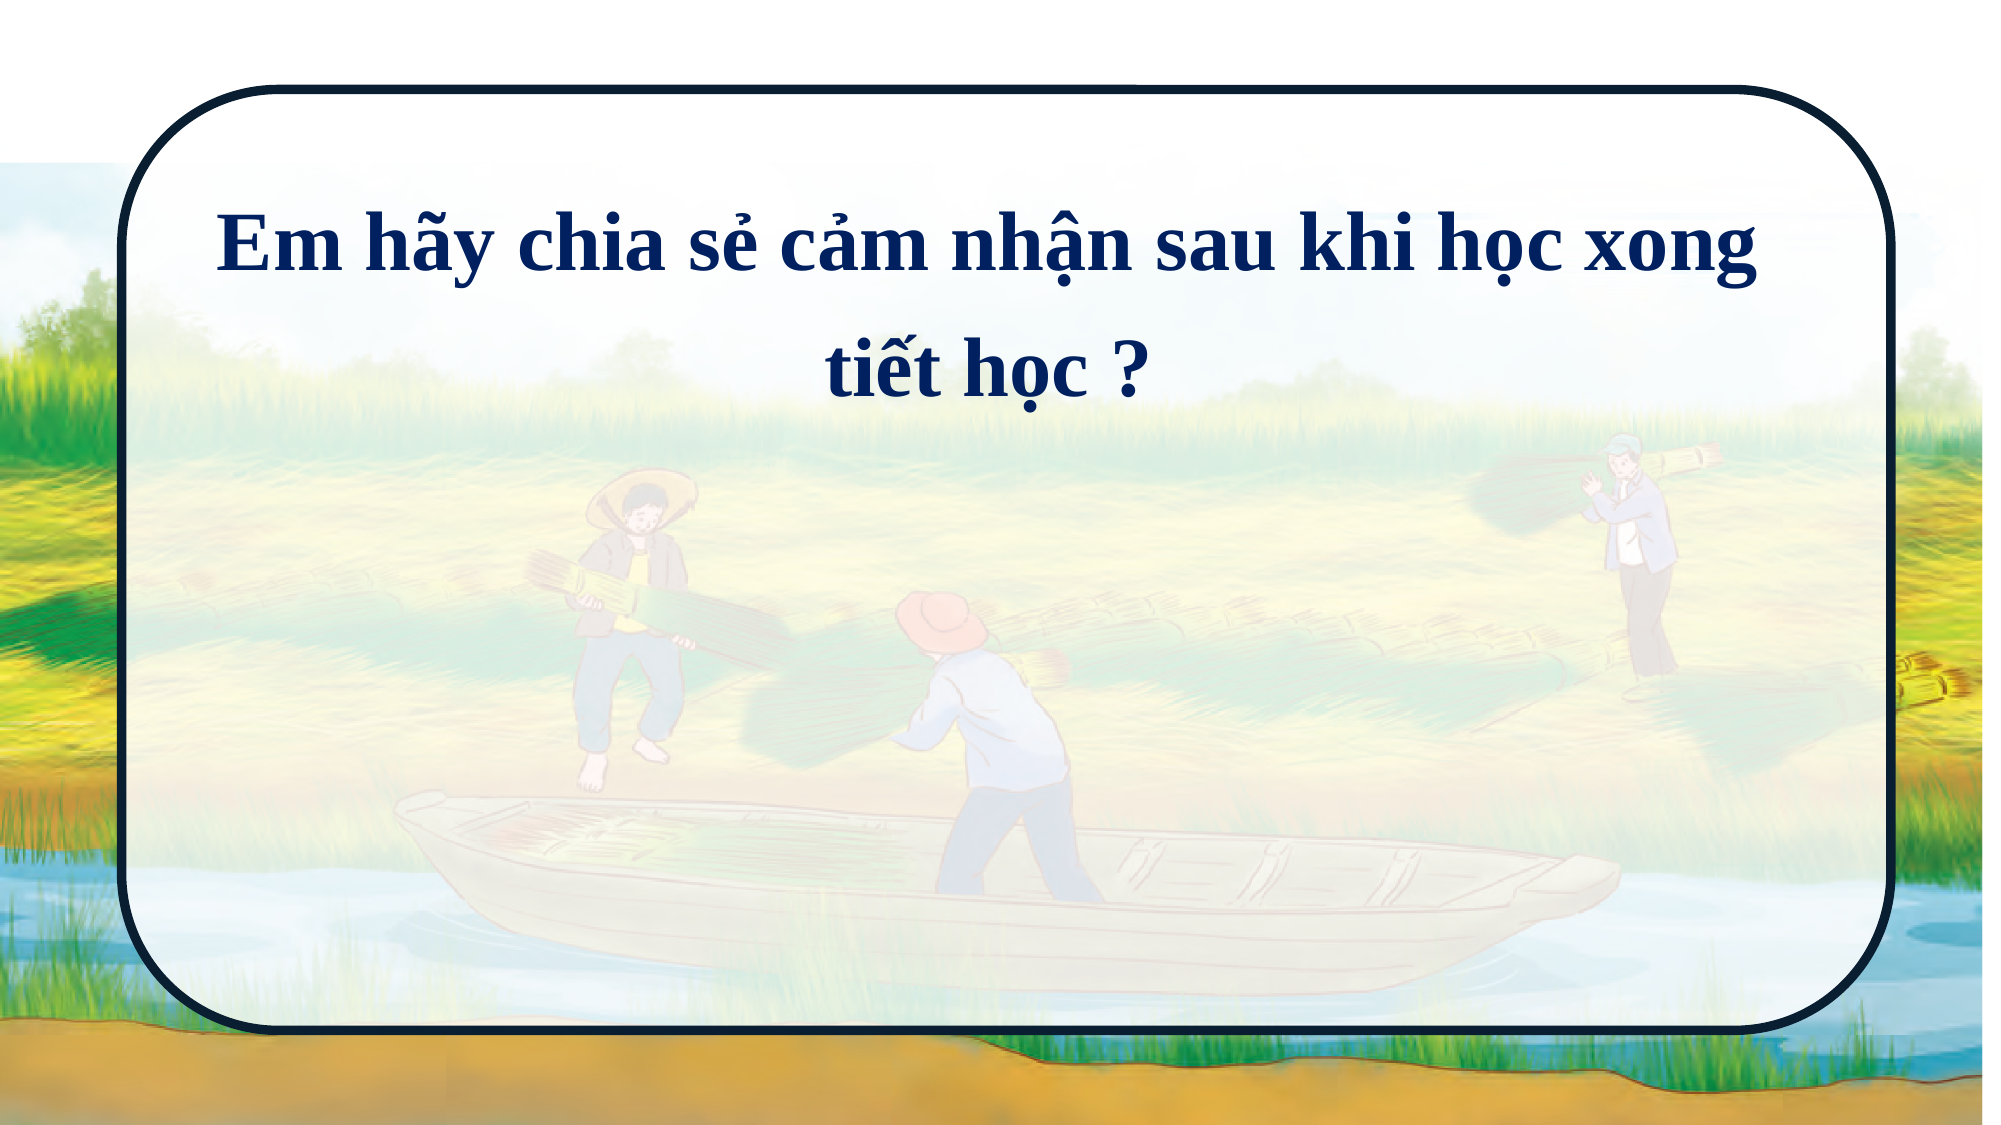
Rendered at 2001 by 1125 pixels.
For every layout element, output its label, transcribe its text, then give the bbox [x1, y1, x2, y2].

text_box Em hãy chia sẻ cảm nhận sau khi học xong tiết học ? [203, 160, 1775, 414]
picture [0, 143, 1983, 1125]
text_box [120, 87, 1893, 1032]
